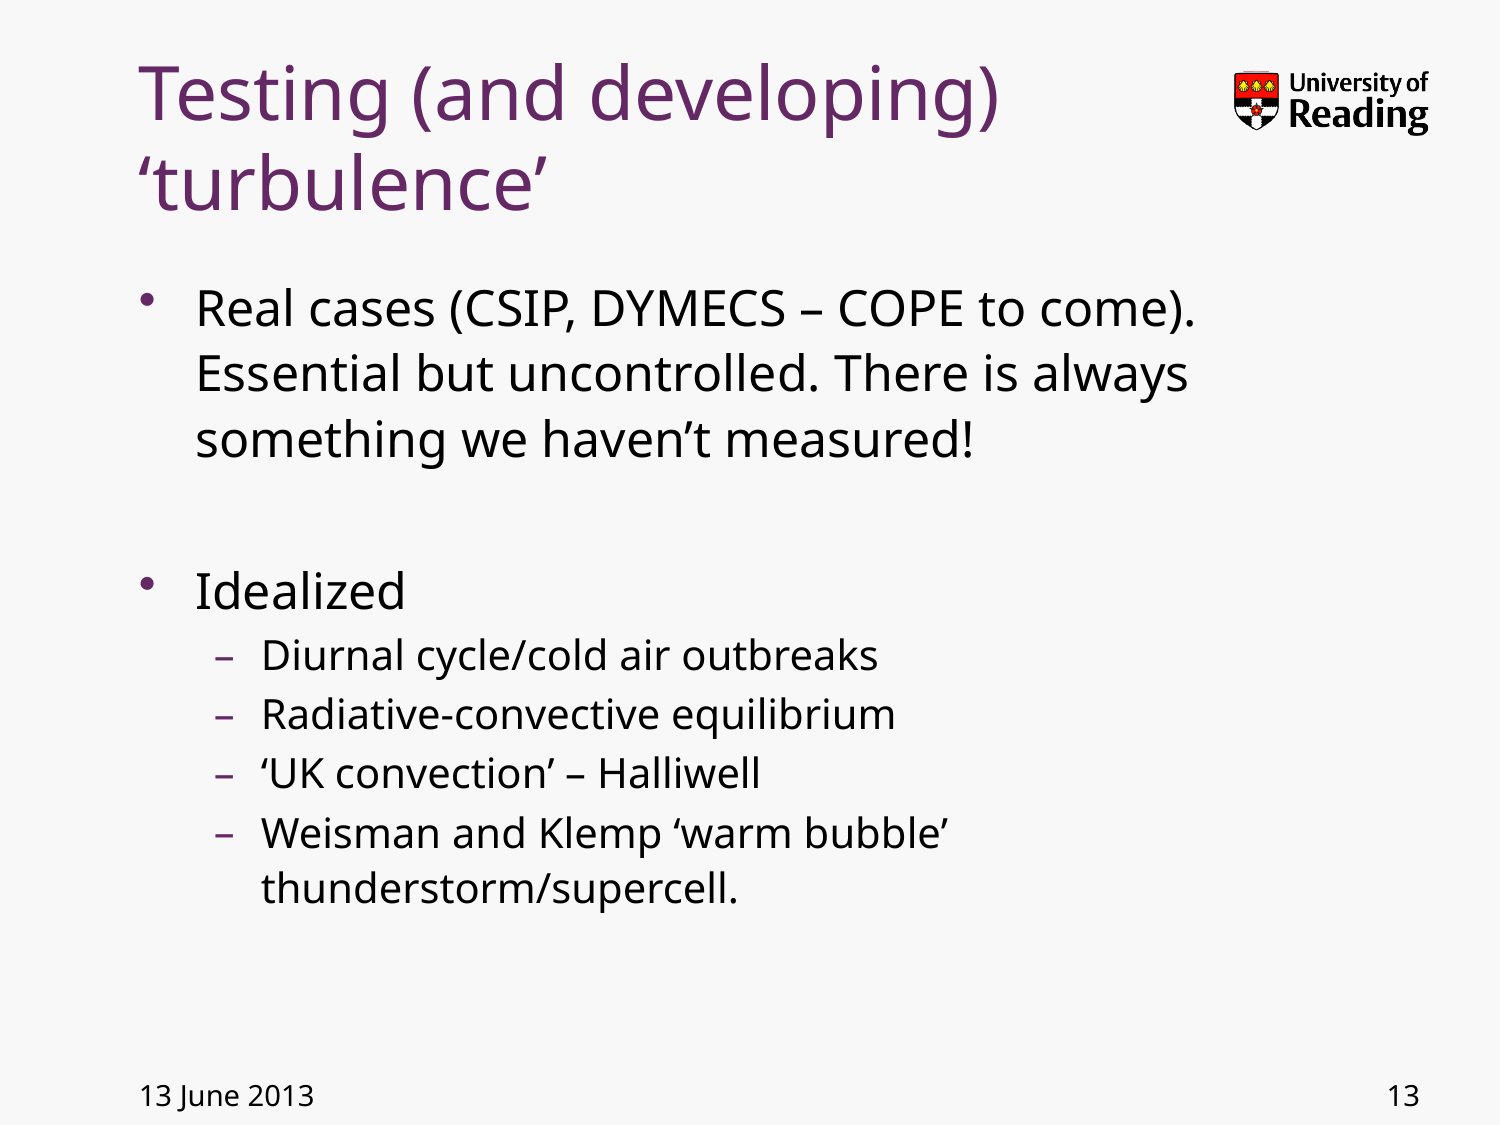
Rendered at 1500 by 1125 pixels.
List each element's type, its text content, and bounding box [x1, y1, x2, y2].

picture [1234, 71, 1429, 136]
title Testing (and developing) ‘turbulence’ [123, 45, 1140, 233]
list Real cases (CSIP, DYMECS – COPE to come). Essential but uncontrolled. There is always something we haven’t measured! Idealized Diurnal cycle/cold air outbreaks Radiative-convective equilibrium ‘UK convection’ – Halliwell Weisman and Klemp ‘warm bubble’ thunderstorm/supercell. [123, 262, 1425, 975]
slide_number 13 [1324, 1069, 1436, 1125]
